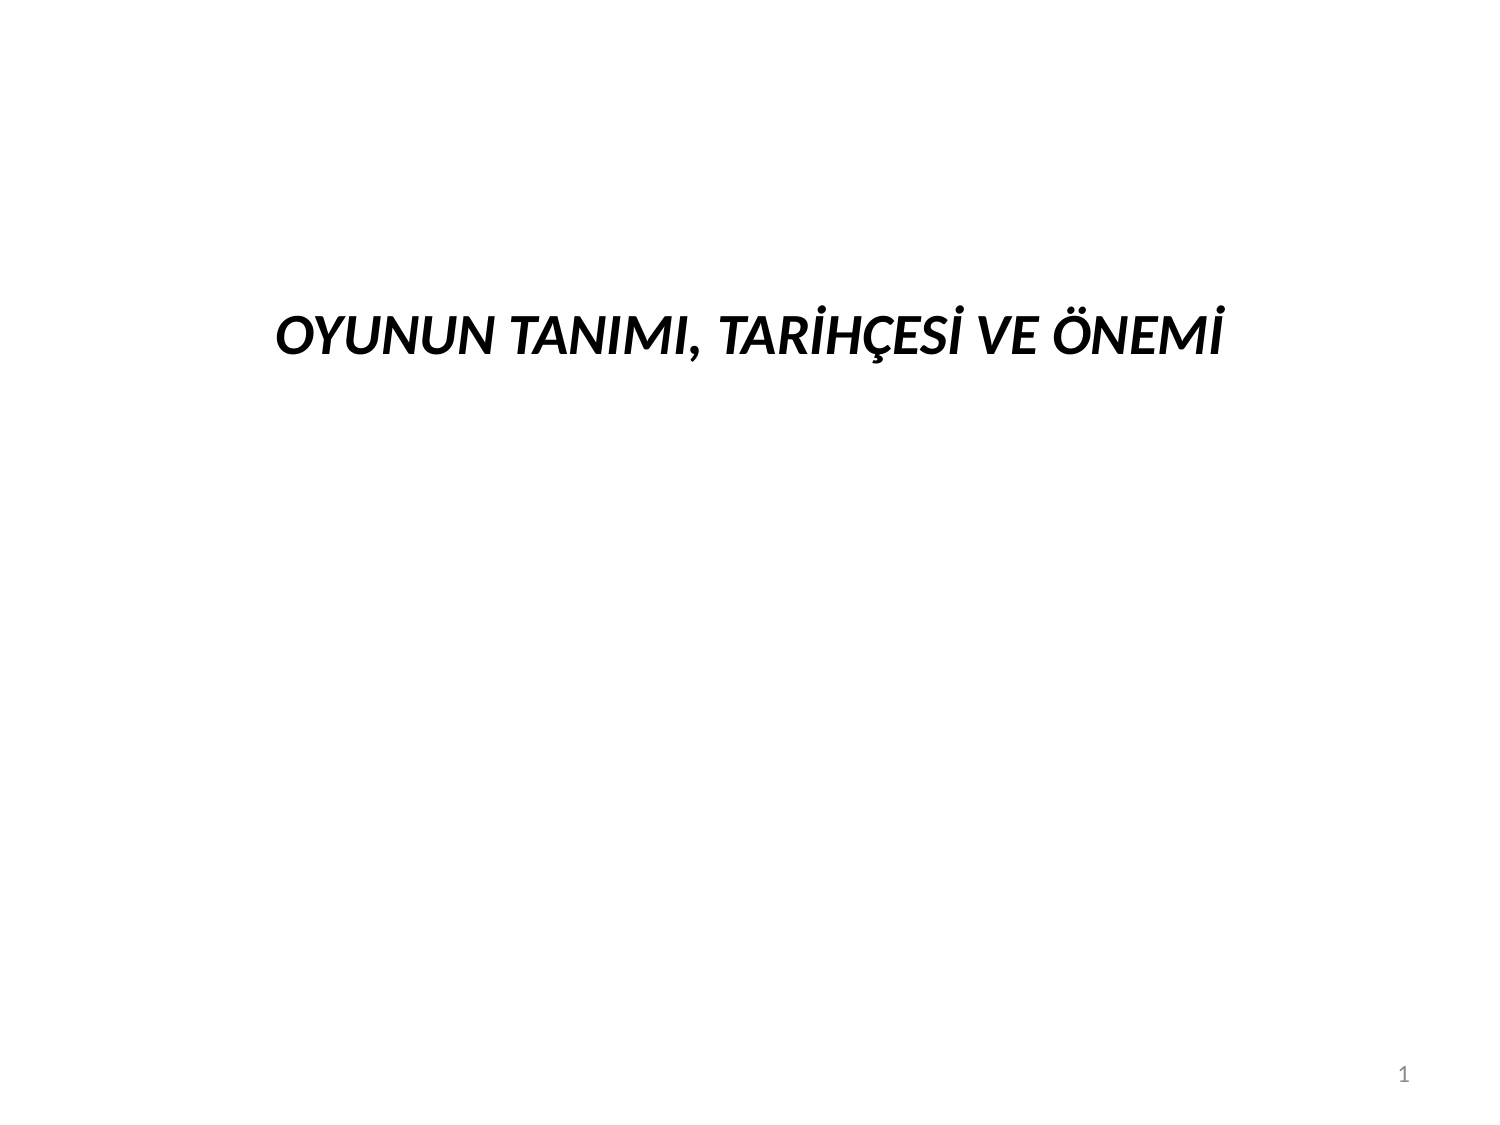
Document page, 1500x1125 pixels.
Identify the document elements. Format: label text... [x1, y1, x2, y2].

title OYUNUN TANIMI, TARİHÇESİ VE ÖNEMİ [125, 112, 1376, 550]
slide_number 1 [1074, 1042, 1425, 1103]
